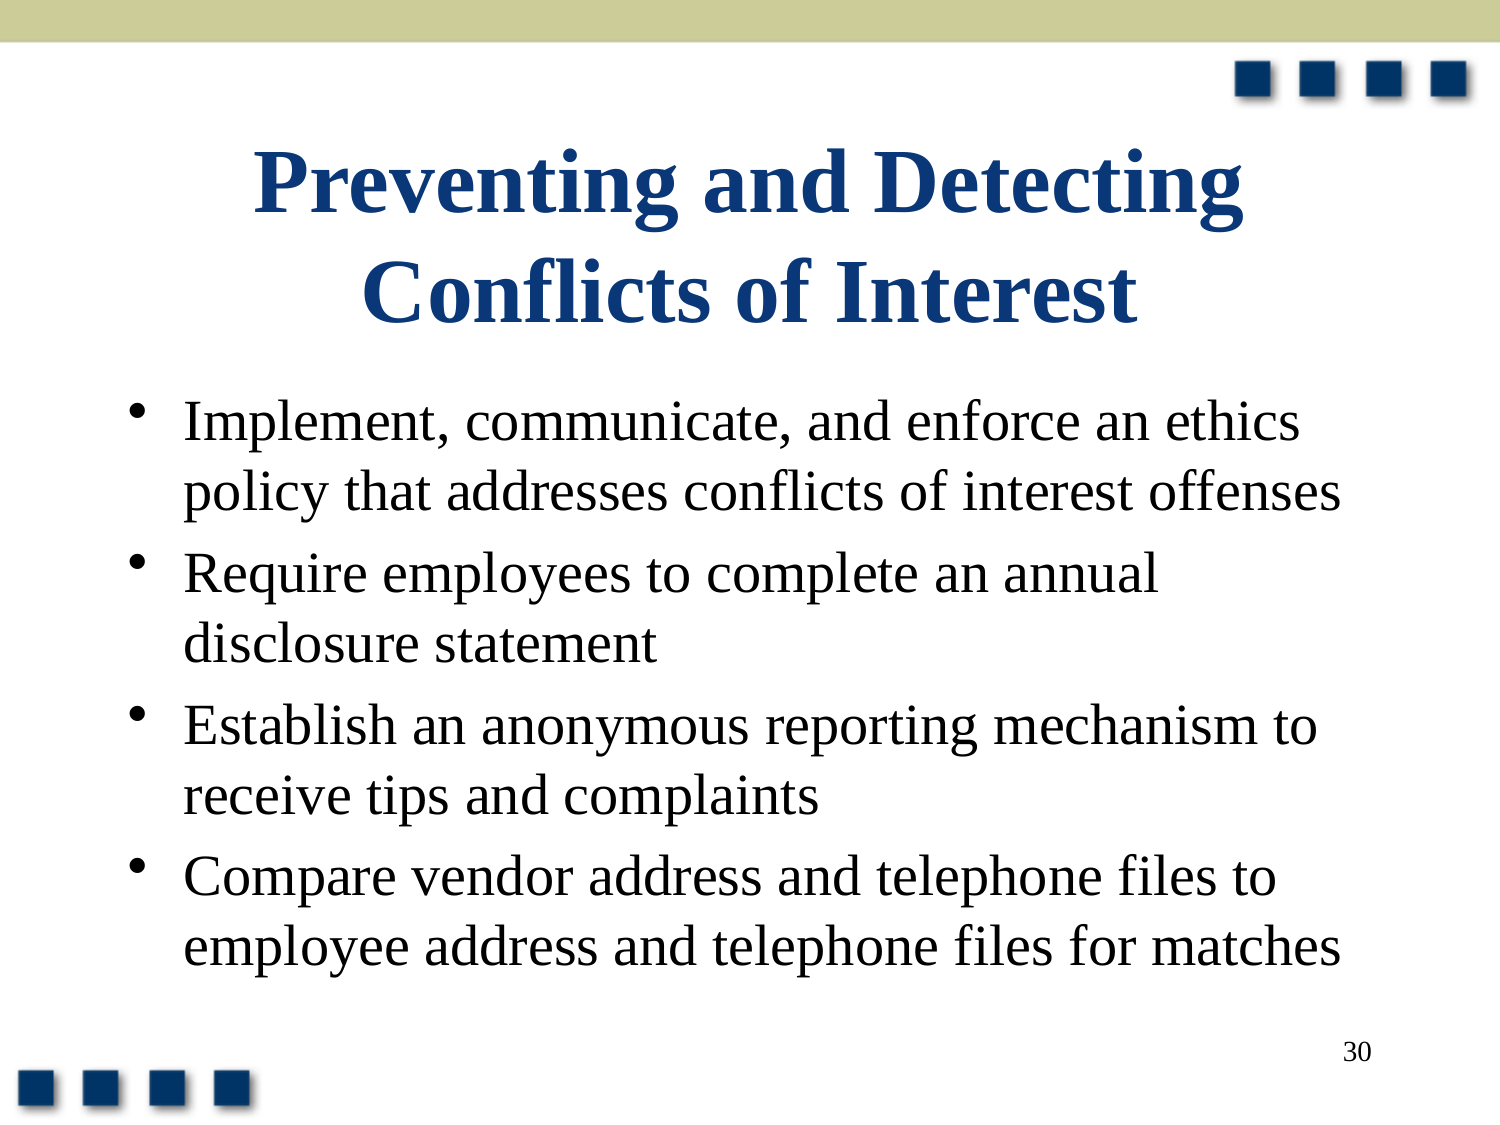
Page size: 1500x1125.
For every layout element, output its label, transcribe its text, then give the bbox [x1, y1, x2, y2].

picture [0, 0, 1500, 1125]
slide_number 30 [1074, 1024, 1388, 1101]
list Implement, communicate, and enforce an ethics policy that addresses conflicts of interest offenses Require employees to complete an annual disclosure statement Establish an anonymous reporting mechanism to receive tips and complaints Compare vendor address and telephone files to employee address and telephone files for matches [112, 374, 1388, 1001]
title Preventing and Detecting Conflicts of Interest [112, 137, 1388, 326]
